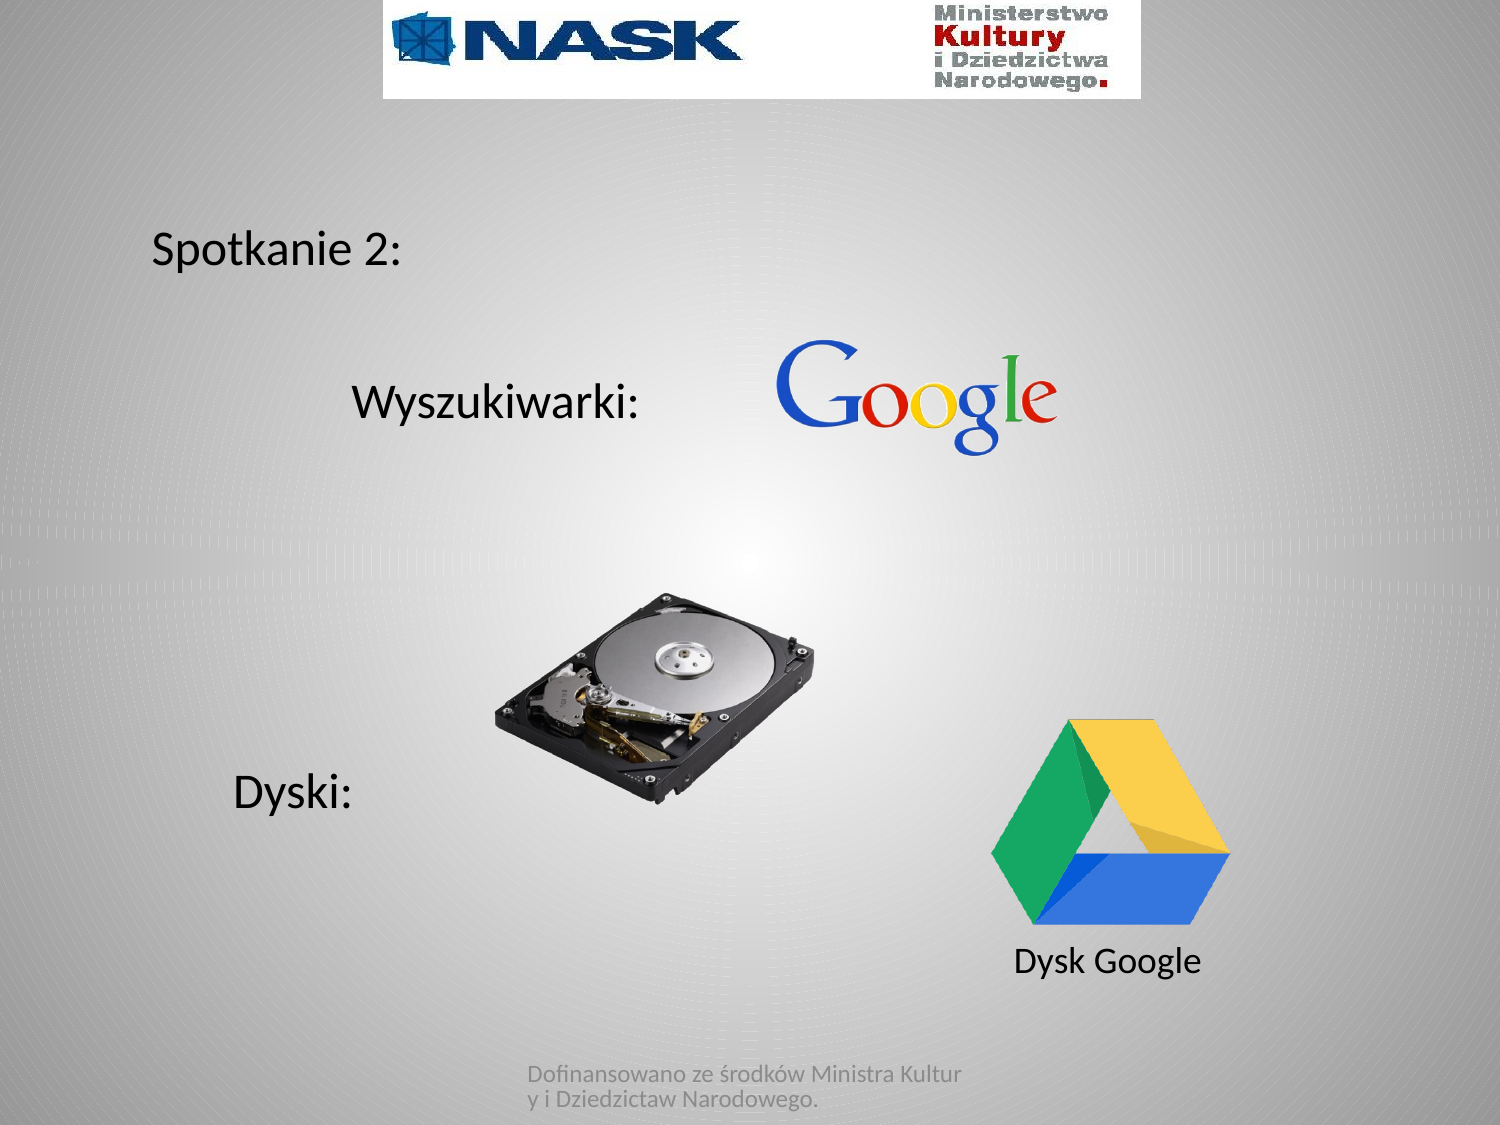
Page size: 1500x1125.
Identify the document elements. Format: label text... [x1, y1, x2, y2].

picture [454, 538, 827, 819]
text_box Dyski: [218, 751, 420, 827]
text_box Wyszukiwarki: [336, 361, 715, 437]
text_box Spotkanie 2: [136, 208, 418, 283]
picture [761, 325, 1070, 462]
picture [985, 715, 1235, 929]
text_box Dysk Google [999, 938, 1218, 989]
footer Dofinansowano ze środków Ministra Kultury i Dziedzictaw Narodowego. [512, 1042, 988, 1103]
picture [383, 0, 1141, 99]
